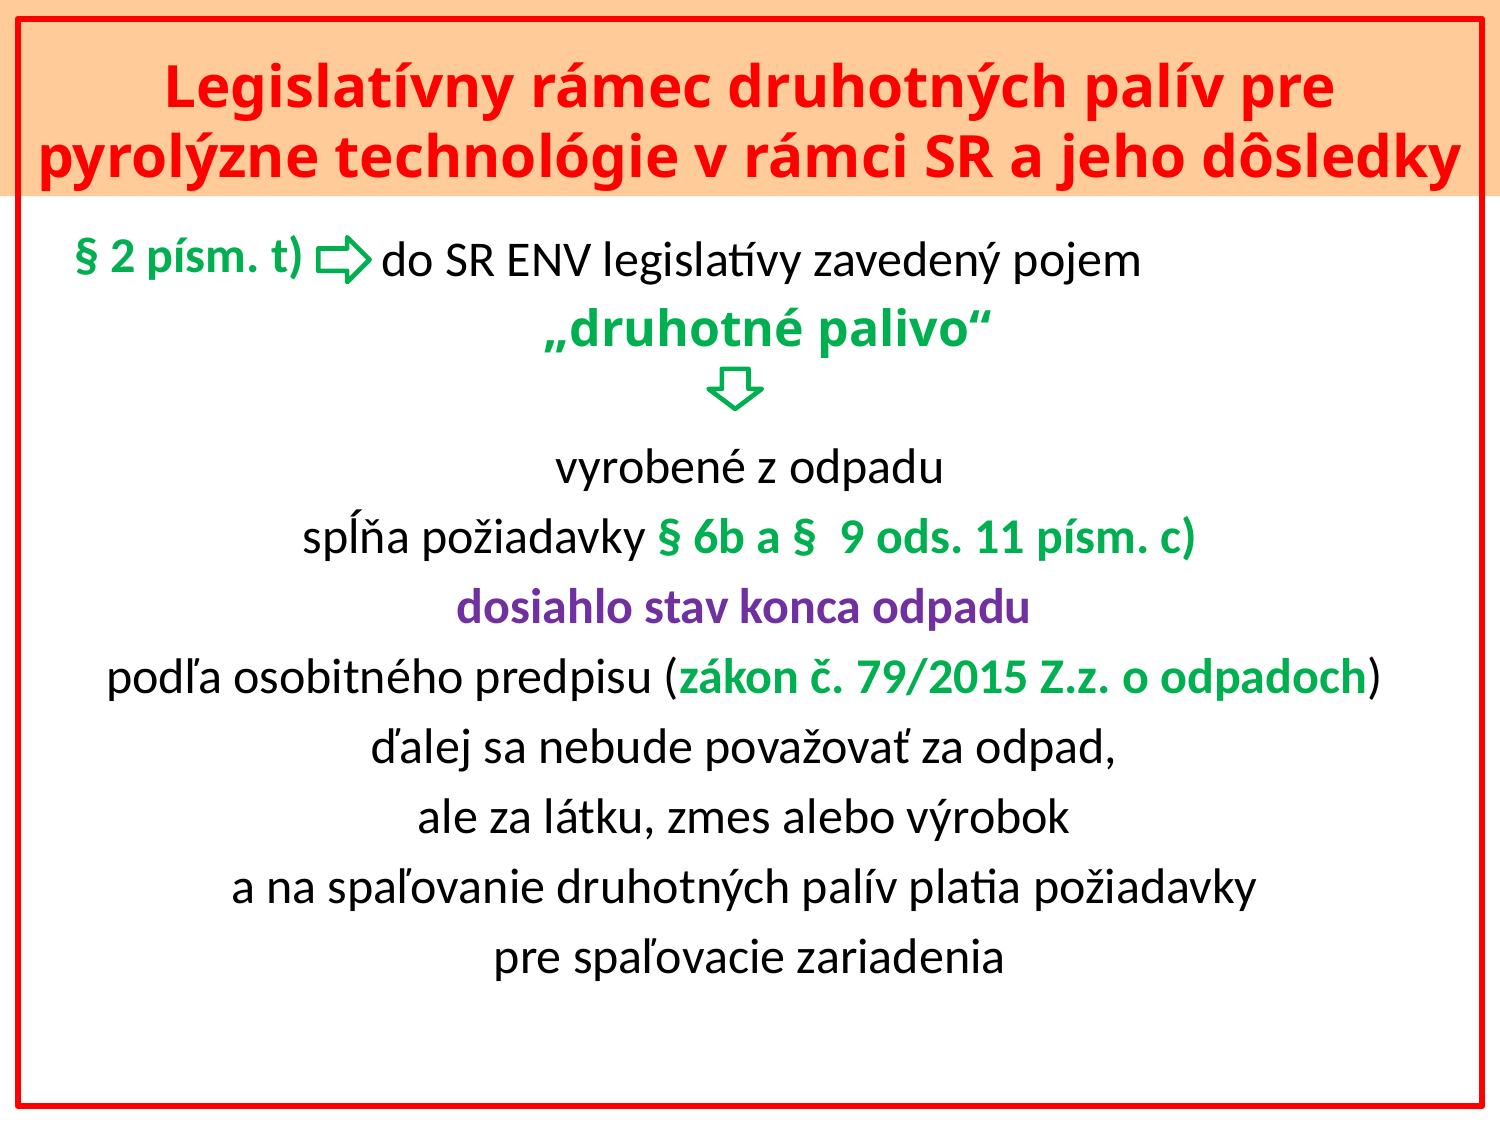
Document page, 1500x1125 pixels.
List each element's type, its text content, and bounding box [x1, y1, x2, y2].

text_box [706, 366, 764, 411]
text_box [316, 235, 372, 285]
text_box do SR ENV legislatívy zavedený pojem „druhotné palivo“ [35, 218, 1500, 366]
text_box Legislatívny rámec druhotných palív pre pyrolýzne technológie v rámci SR a jeho dôsledky [0, 0, 1500, 197]
text_box [16, 17, 1484, 1108]
text_box vyrobené z odpadu spĺňa požiadavky § 6b a § 9 ods. 11 písm. c) dosiahlo stav konca odpadu podľa osobitného predpisu (zákon č. 79/2015 Z.z. o odpadoch) ďalej sa nebude považovať za odpad, ale za látku, zmes alebo výrobok a na spaľovanie druhotných palív platia požiadavky pre spaľovacie zariadenia [17, 425, 1483, 1090]
